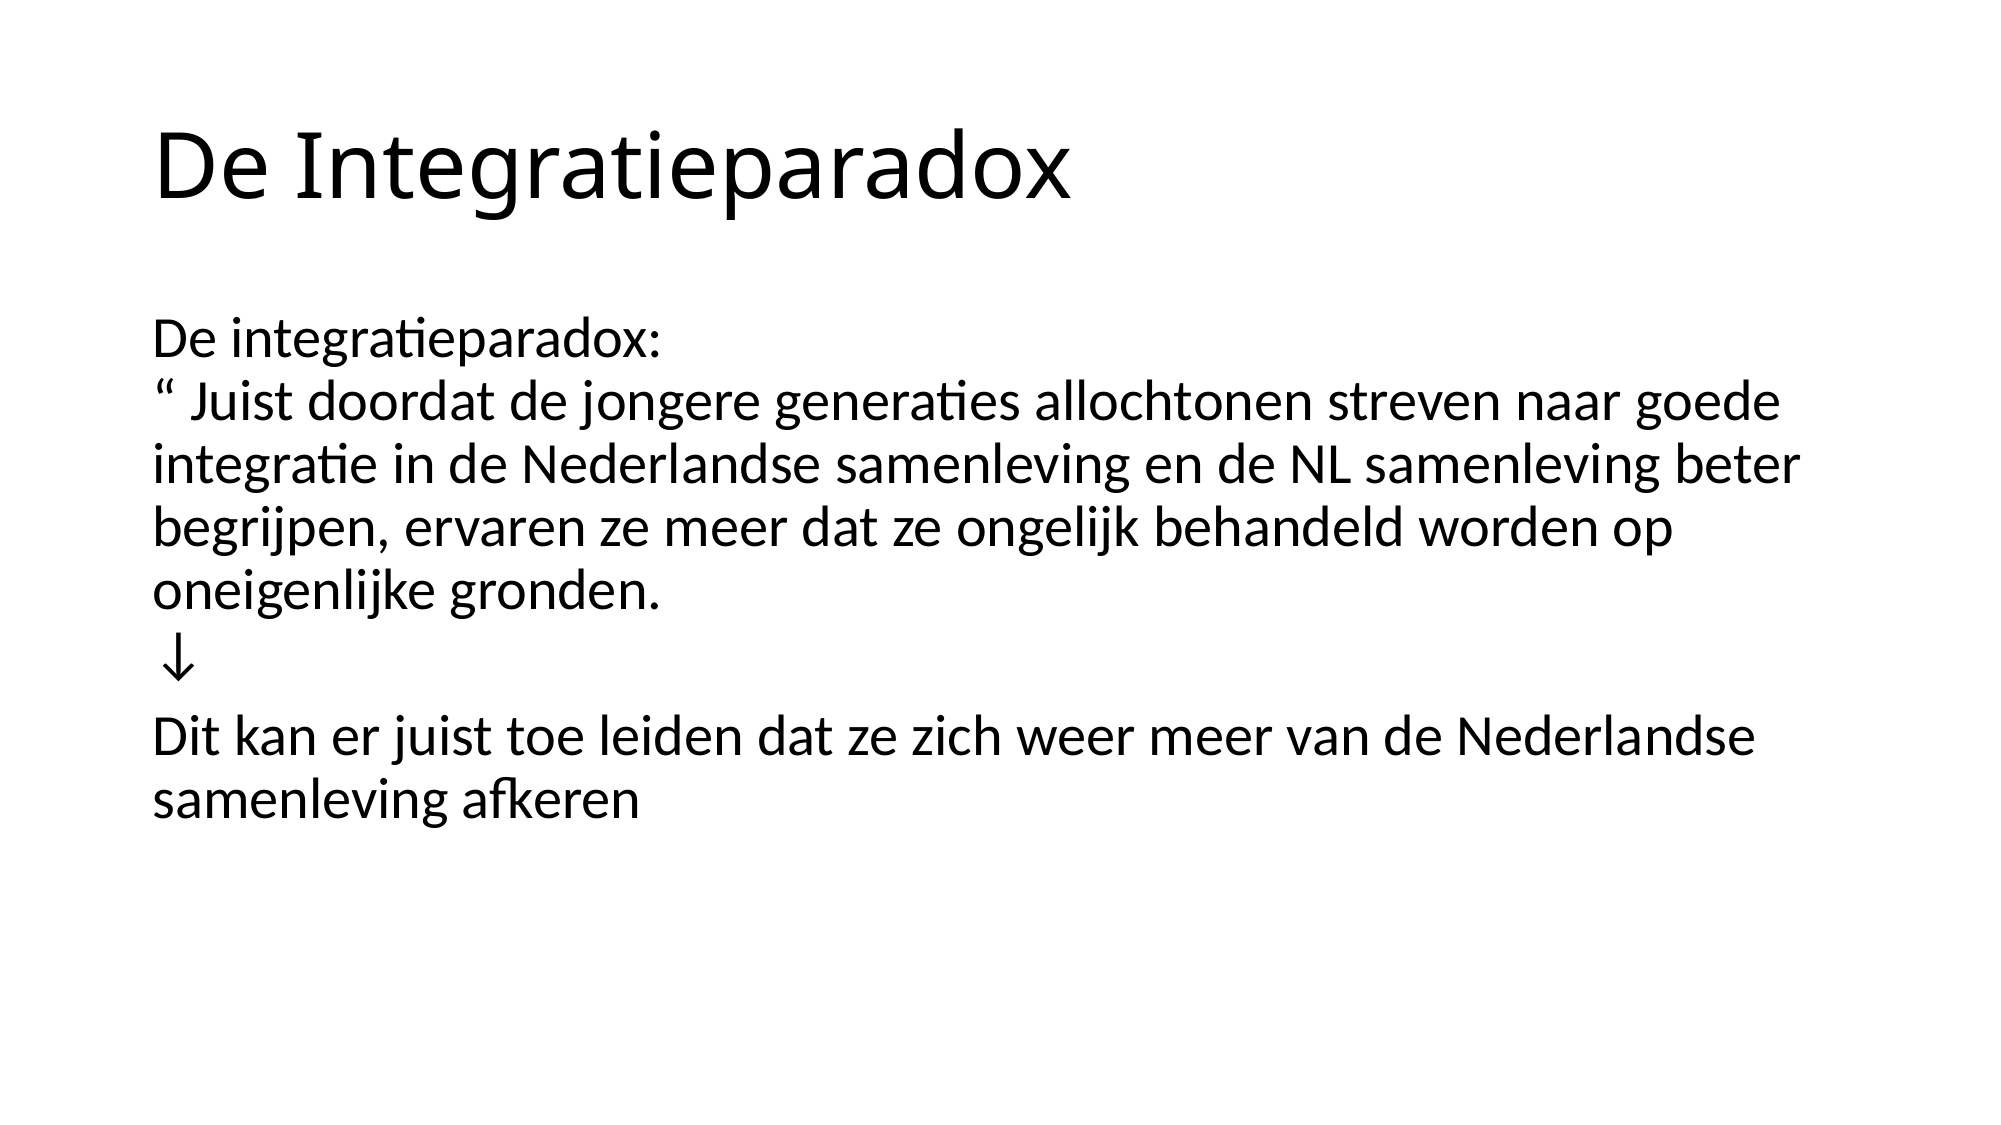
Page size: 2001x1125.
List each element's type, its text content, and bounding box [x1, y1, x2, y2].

title De Integratieparadox [137, 59, 1863, 278]
list De integratieparadox: “ Juist doordat de jongere generaties allochtonen streven naar goede integratie in de Nederlandse samenleving en de NL samenleving beter begrijpen, ervaren ze meer dat ze ongelijk behandeld worden op oneigenlijke gronden. ↓ Dit kan er juist toe leiden dat ze zich weer meer van de Nederlandse samenleving afkeren [137, 299, 1863, 1014]
